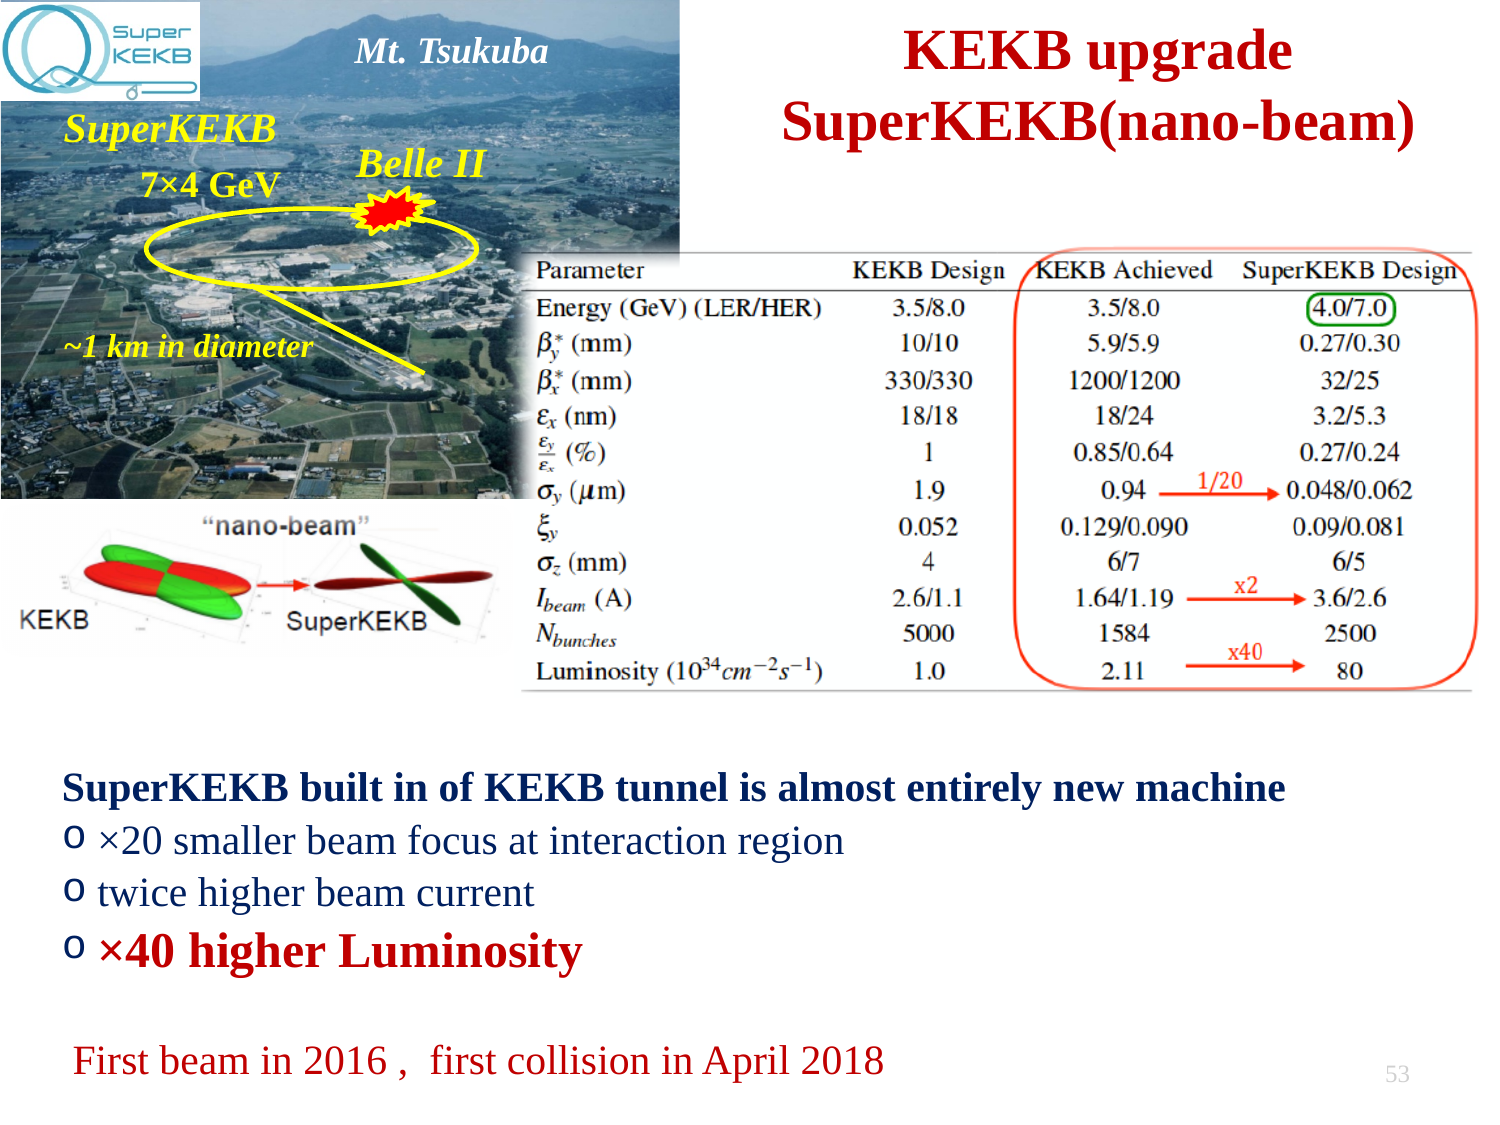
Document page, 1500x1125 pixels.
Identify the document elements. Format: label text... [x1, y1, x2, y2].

text_box SuperKEKB built in of KEKB tunnel is almost entirely new machine ×20 smaller beam focus at interaction region twice higher beam current ×40 higher Luminosity First beam in 2016 , first collision in April 2018 [46, 750, 1436, 1091]
slide_number 53 [1074, 1042, 1425, 1103]
text_box KEKB upgrade SuperKEKB(nano-beam) [691, 0, 1500, 164]
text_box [0, 0, 680, 500]
picture [0, 234, 1500, 708]
